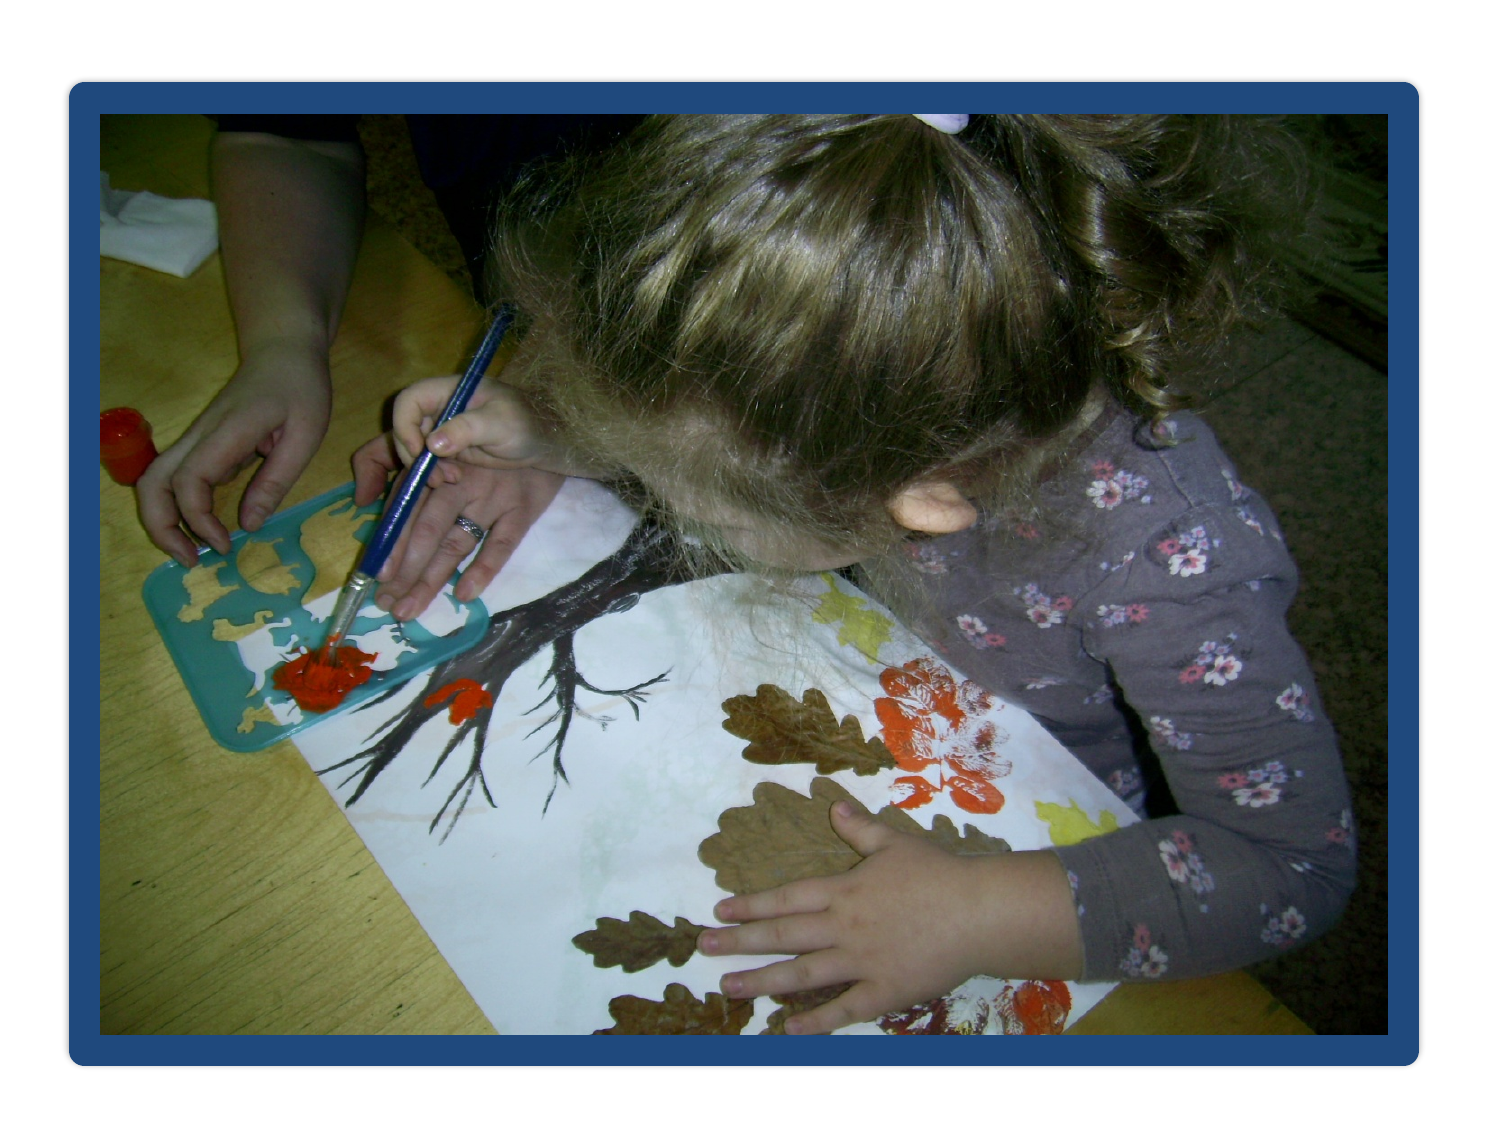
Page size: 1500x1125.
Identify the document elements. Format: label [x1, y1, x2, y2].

picture [100, 113, 1389, 1036]
